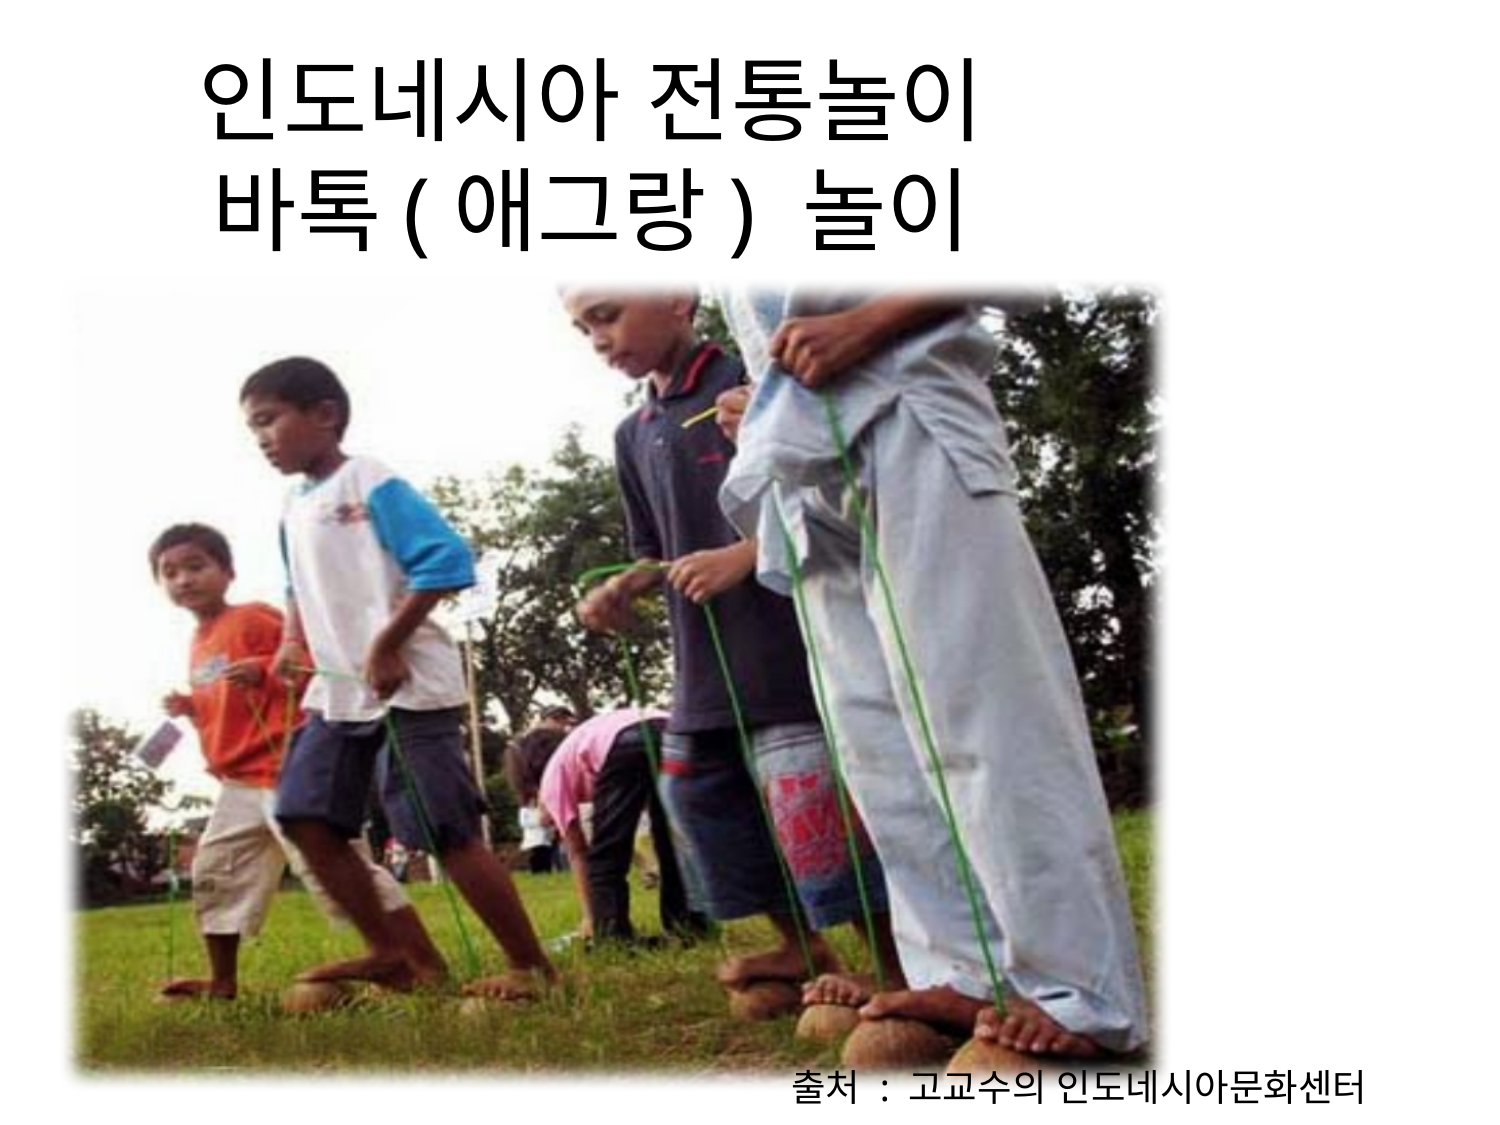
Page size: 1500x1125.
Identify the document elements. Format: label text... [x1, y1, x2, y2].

picture [59, 278, 1172, 1092]
text_box 출처 : 고교수의 인도네시아문화센터 [776, 1057, 1383, 1117]
text_box 인도네시아 전통놀이 바톡(애그랑) 놀이 [117, 35, 1067, 270]
